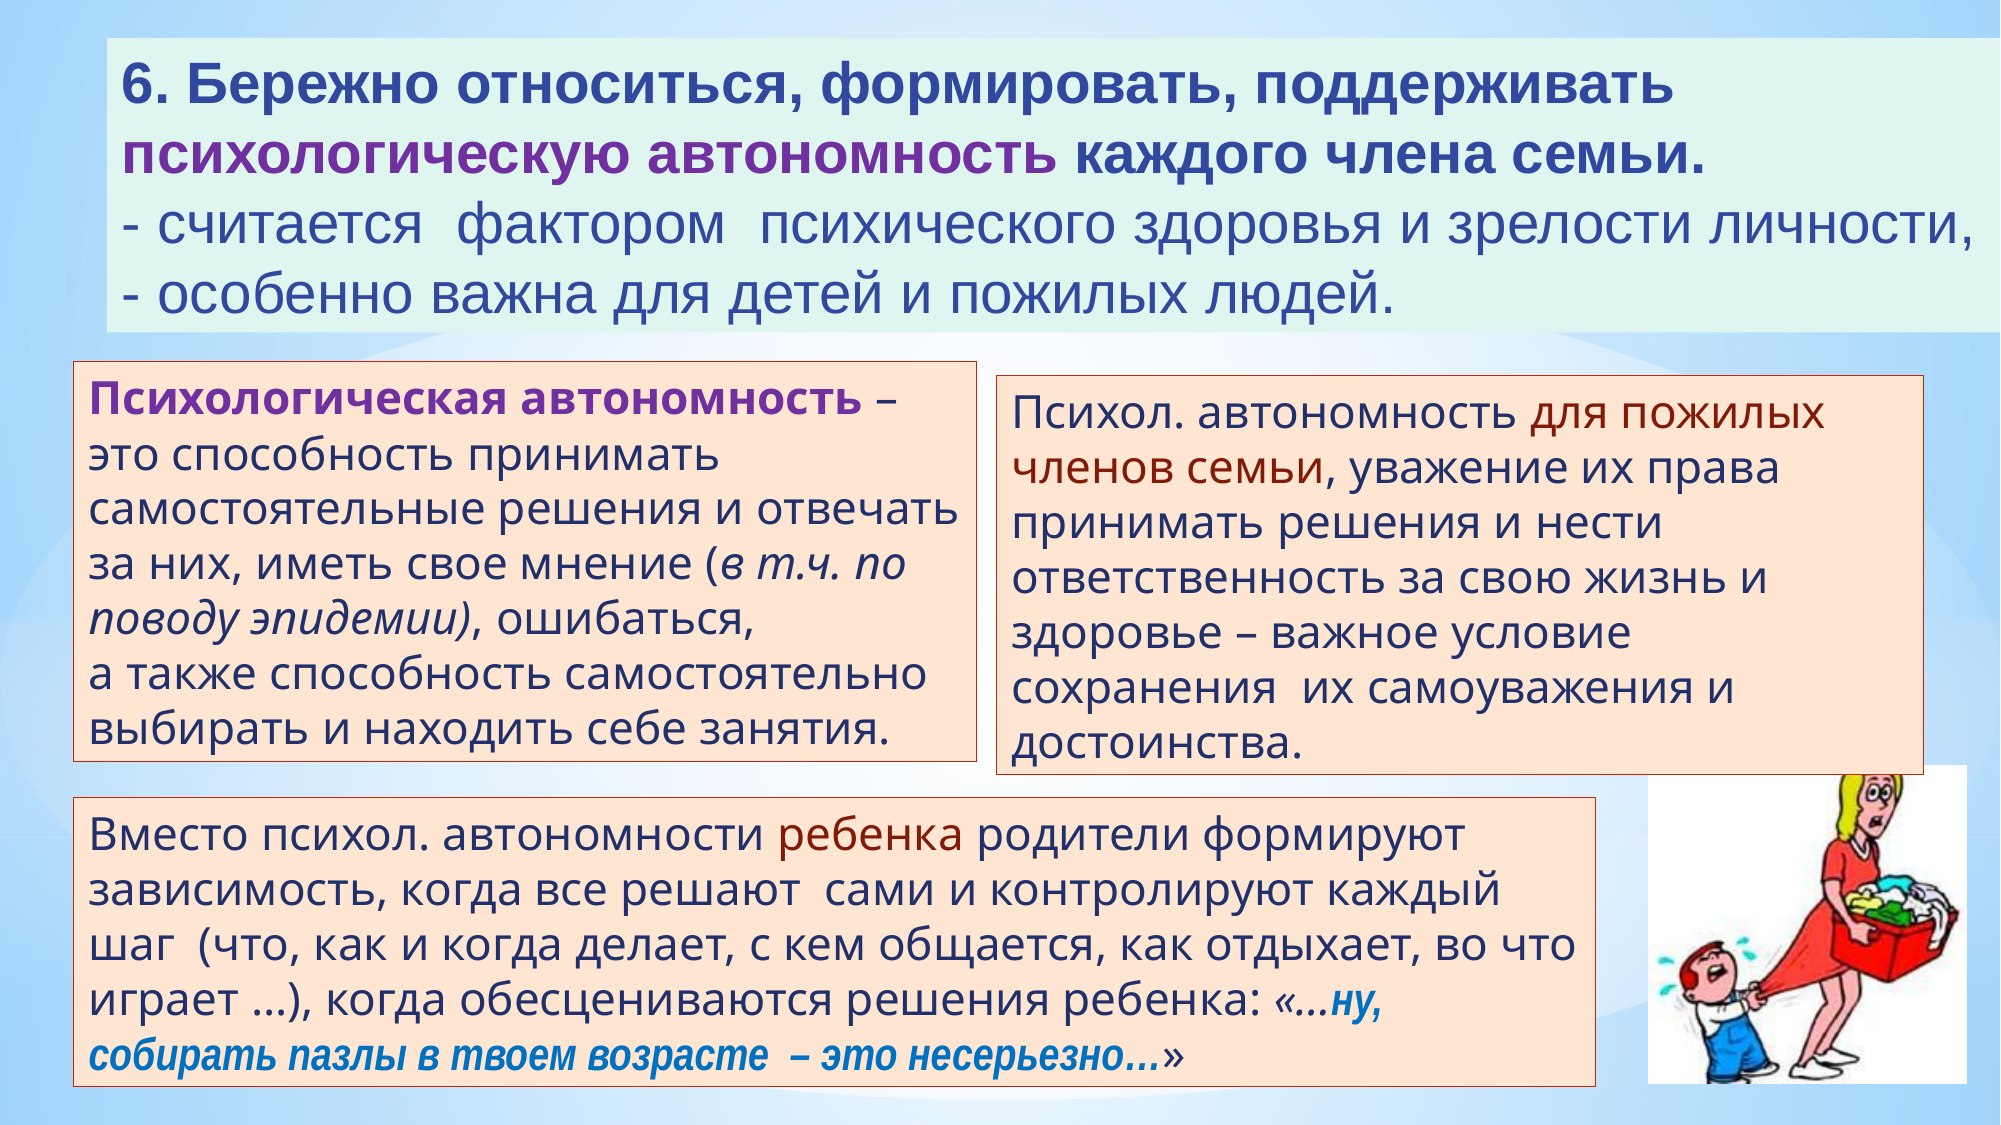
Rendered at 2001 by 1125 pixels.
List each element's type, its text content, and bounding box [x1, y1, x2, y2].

text_box Вместо психол. автономности ребенка родители формируют зависимость, когда все решают сами и контролируют каждый шаг (что, как и когда делает, с кем общается, как отдыхает, во что играет …), когда обесцениваются решения ребенка: «…ну, собирать пазлы в твоем возрасте – это несерьезно…» [73, 797, 1596, 1087]
text_box Психол. автономность для пожилых членов семьи, уважение их права принимать решения и нести ответственность за свою жизнь и здоровье – важное условие сохранения их самоуважения и достоинства. [996, 375, 1924, 775]
picture [1648, 765, 1967, 1084]
text_box Психологическая автономность – это способность принимать самостоятельные решения и отвечать за них, иметь свое мнение (в т.ч. по поводу эпидемии), ошибаться, а также способность самостоятельно выбирать и находить себе занятия. [73, 361, 977, 762]
text_box 6. Бережно относиться, формировать, поддерживать психологическую автономность каждого члена семьи. - считается фактором психического здоровья и зрелости личности, - особенно важна для детей и пожилых людей. [107, 37, 2000, 333]
